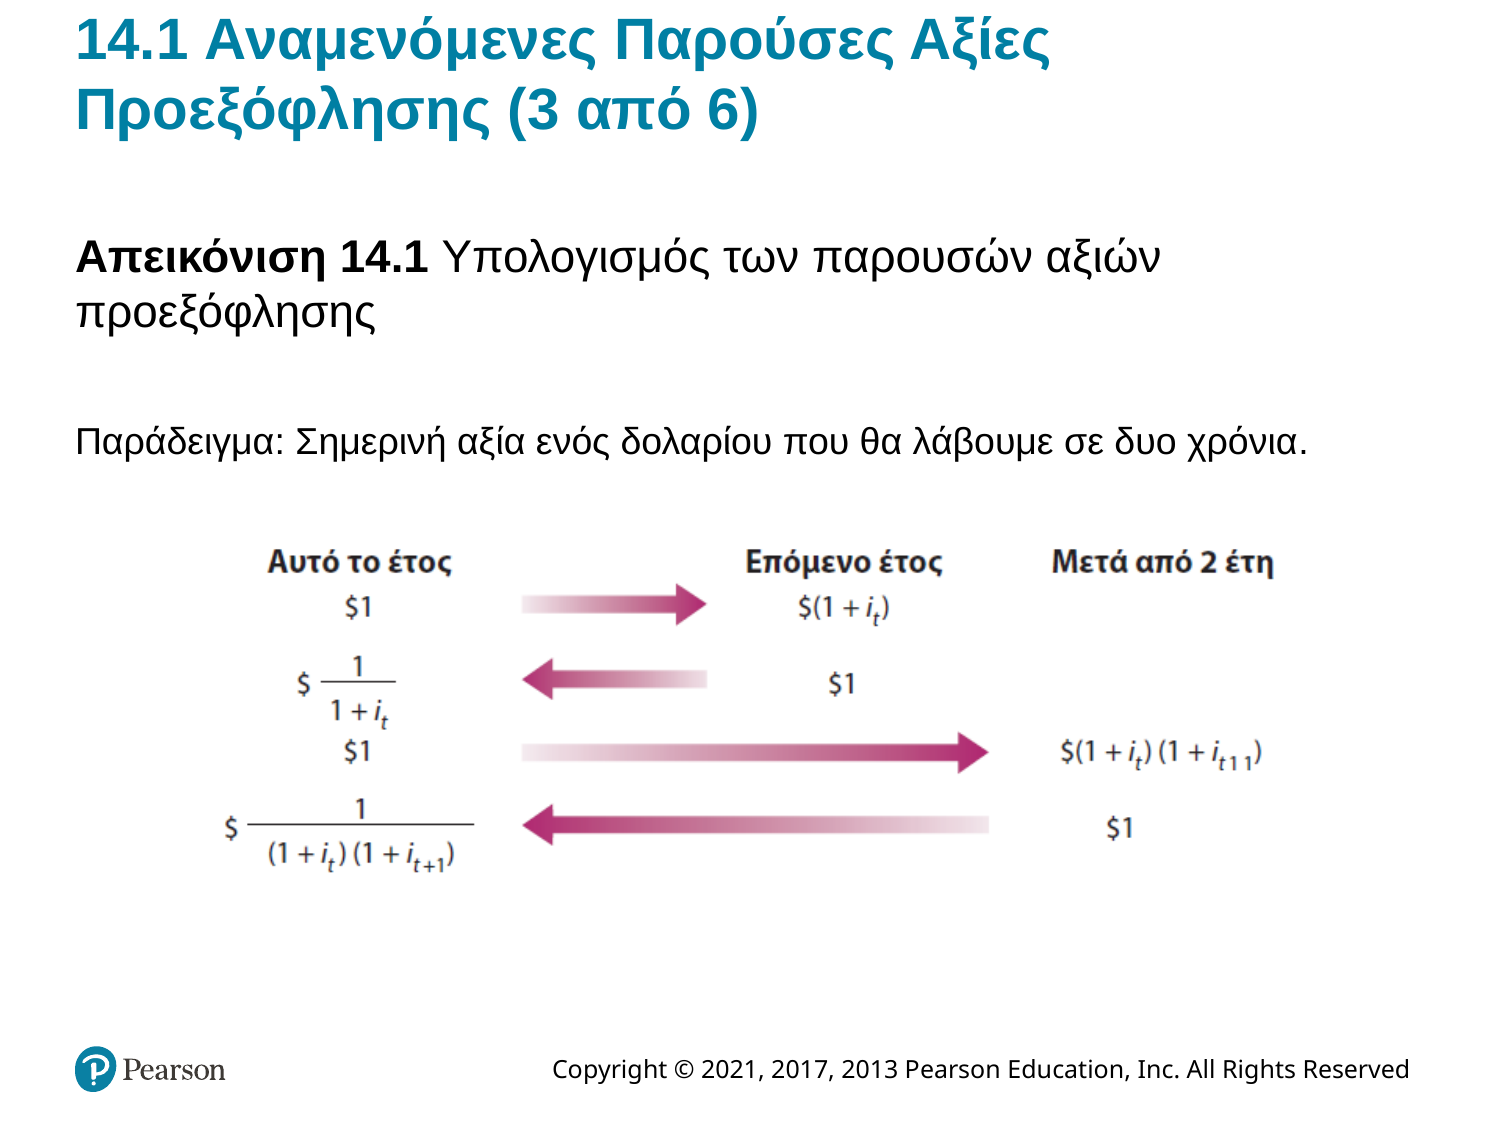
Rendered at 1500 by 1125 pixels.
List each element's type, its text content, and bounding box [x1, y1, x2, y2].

title 14.1 Αναμενόμενες Παρούσες Αξίες Προεξόφλησης (3 από 6) [75, 0, 1425, 142]
list Απεικόνιση 14.1 Υπολογισμός των παρουσών αξιών προεξόφλησης [75, 226, 1424, 865]
list Παράδειγμα: Σημερινή αξία ενός δολαρίου που θα λάβουμε σε δυο χρόνια. [75, 417, 1425, 1055]
picture [174, 537, 1310, 896]
